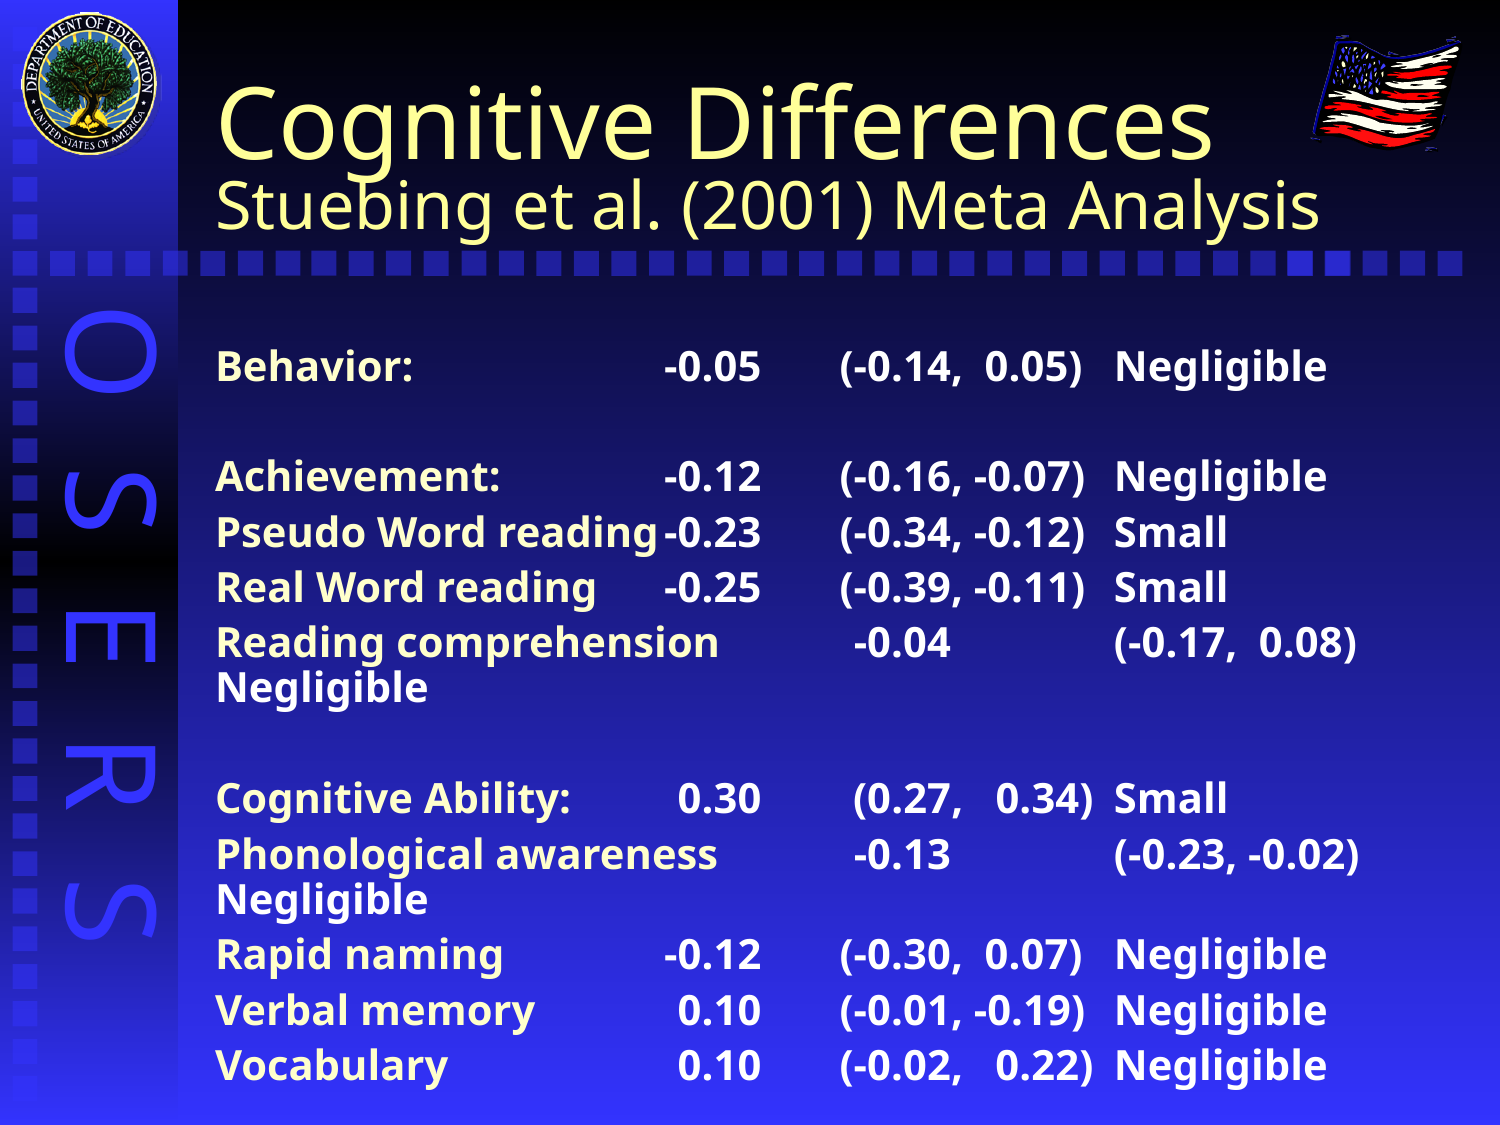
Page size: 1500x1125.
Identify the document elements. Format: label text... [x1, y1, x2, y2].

title Cognitive Differences Stuebing et al. (2001) Meta Analysis [199, 74, 1463, 251]
picture [21, 12, 157, 155]
list Behavior: -0.05 (-0.14, 0.05) Negligible Achievement: -0.12 (-0.16, -0.07) Negligible Pseudo Word reading -0.23 (-0.34, -0.12) Small Real Word reading -0.25 (-0.39, -0.11) Small Reading comprehension -0.04 (-0.17, 0.08) Negligible Cognitive Ability: 0.30 (0.27, 0.34) Small Phonological awareness -0.13 (-0.23, -0.02) Negligible Rapid naming -0.12 (-0.30, 0.07) Negligible Verbal memory 0.10 (-0.01, -0.19) Negligible Vocabulary 0.10 (-0.02, 0.22) Negligible [199, 337, 1451, 1088]
